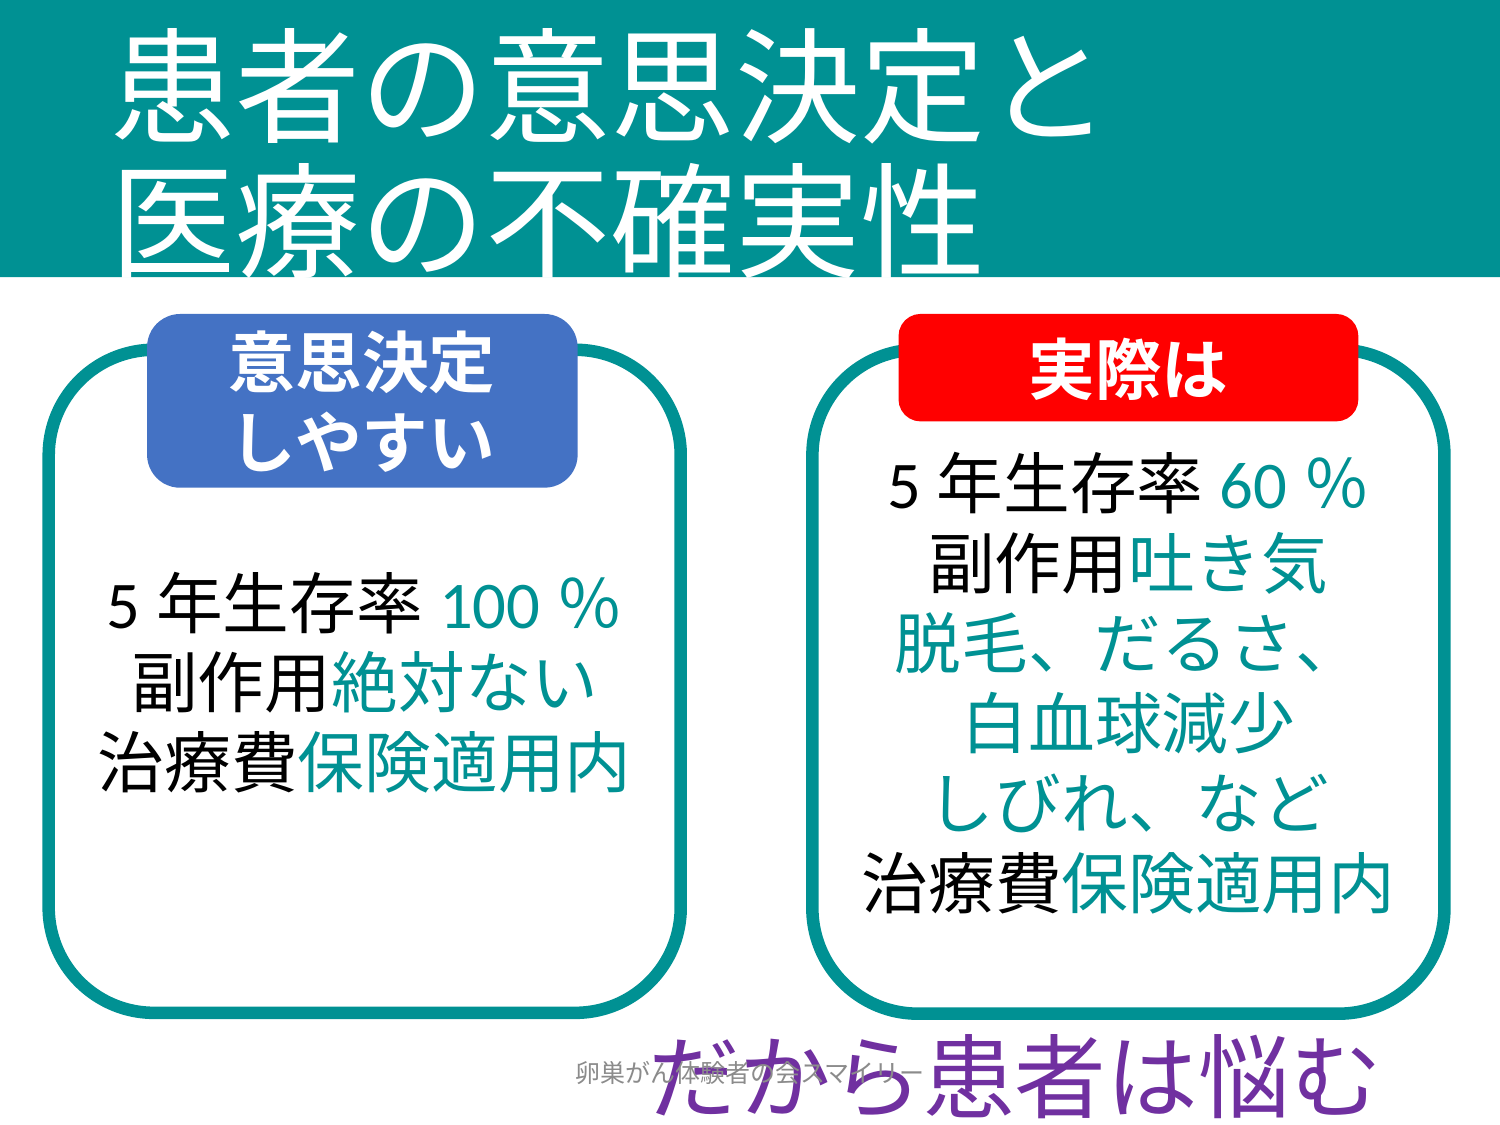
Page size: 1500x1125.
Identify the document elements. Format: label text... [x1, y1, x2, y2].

text_box 意思決定 しやすい [152, 319, 573, 483]
text_box 5年生存率100％ 副作用絶対ない 治療費保険適用内 [47, 348, 682, 1014]
footer 卵巣がん体験者の会スマイリー [496, 1042, 1004, 1103]
text_box 5年生存率60％ 副作用吐き気 脱毛、だるさ、 白血球減少 しびれ、など 治療費保険適用内 [811, 349, 1446, 1012]
text_box だから患者は悩む [633, 1012, 1398, 1125]
text_box 実際は [903, 319, 1354, 417]
title 患者の意思決定と 医療の不確実性 [95, 51, 1462, 269]
